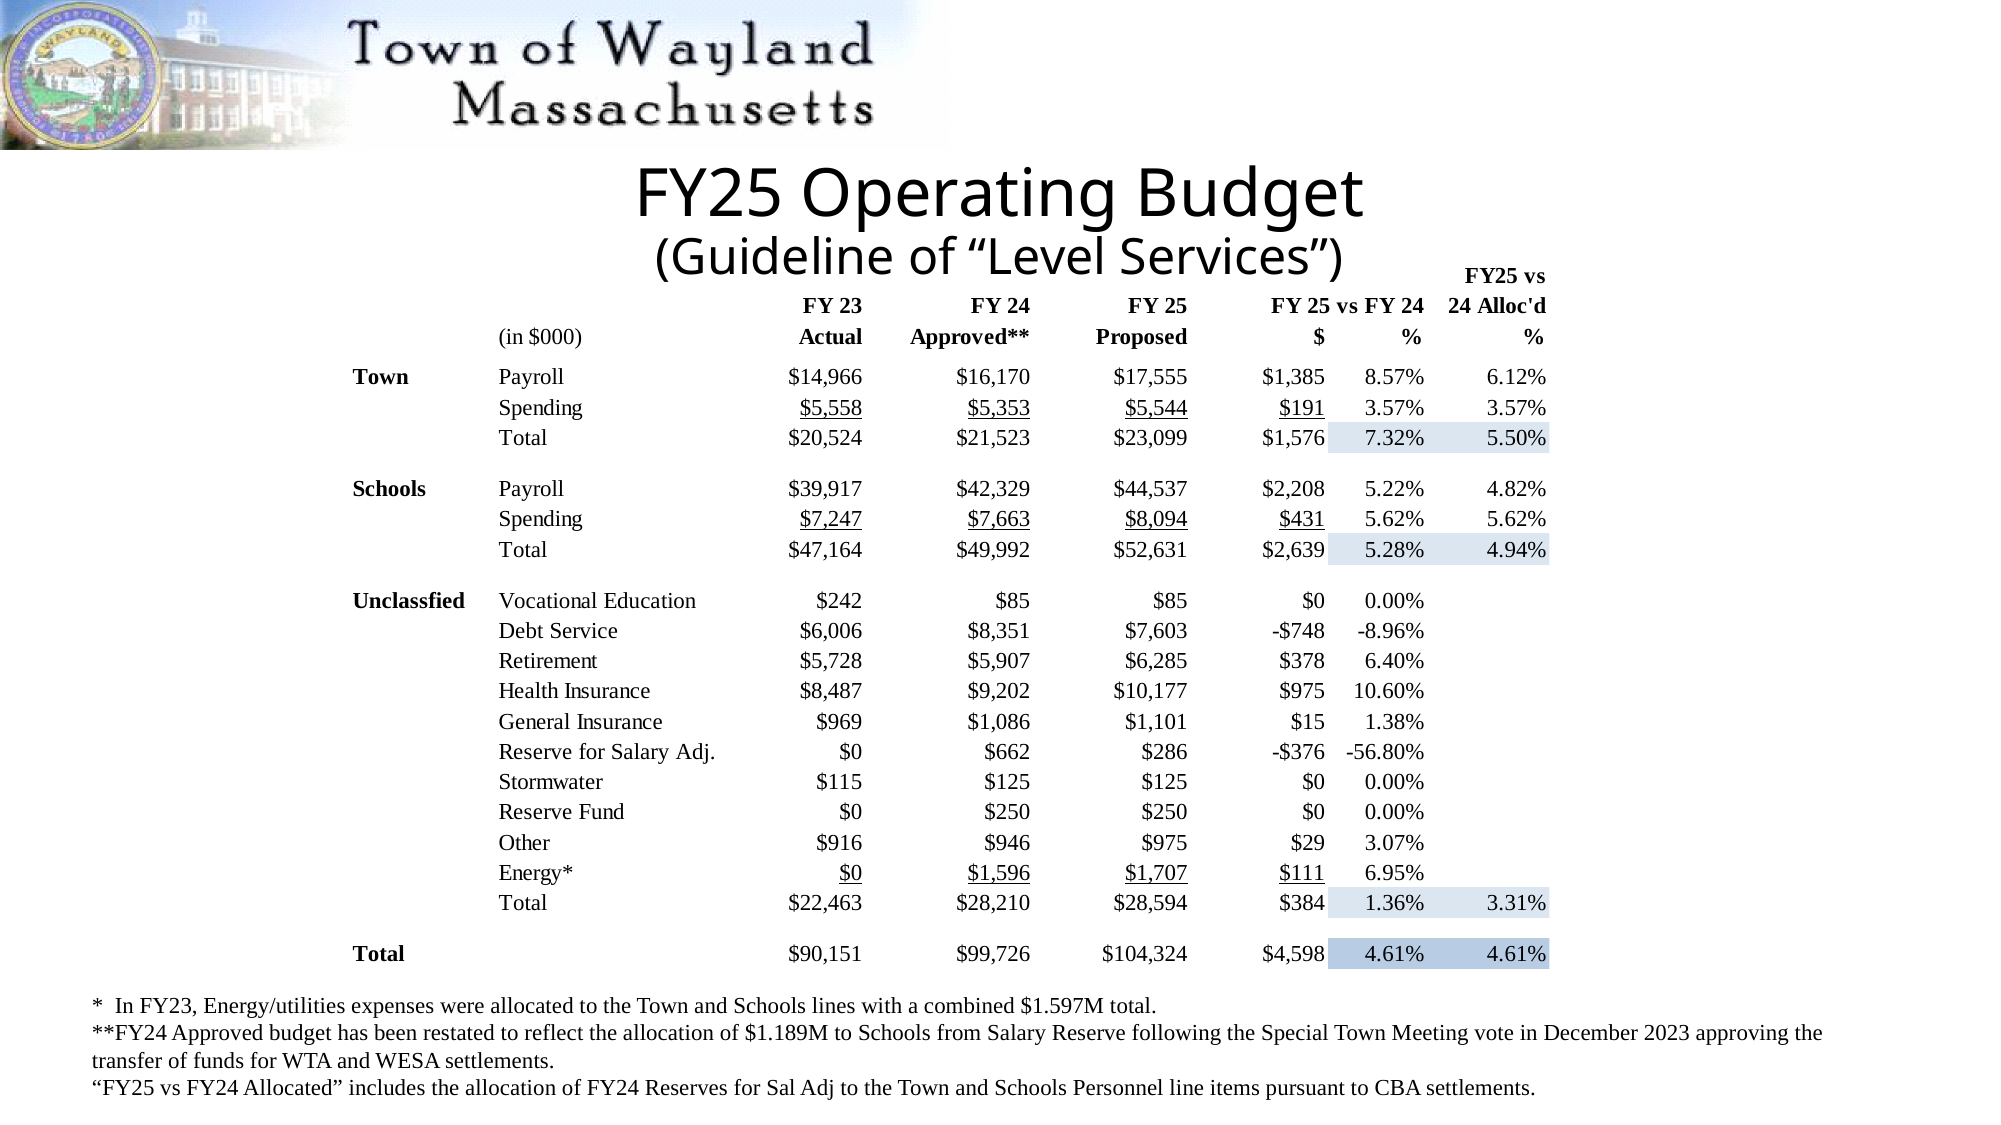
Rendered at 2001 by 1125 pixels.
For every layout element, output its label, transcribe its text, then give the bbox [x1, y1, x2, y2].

title FY25 Operating Budget (Guideline of “Level Services”) [137, 132, 1863, 312]
picture [348, 259, 1551, 970]
text_box * In FY23, Energy/utilities expenses were allocated to the Town and Schools lines with a combined $1.597M total. **FY24 Approved budget has been restated to reflect the allocation of $1.189M to Schools from Salary Reserve following the Special Town Meeting vote in December 2023 approving the transfer of funds for WTA and WESA settlements. “FY25 vs FY24 Allocated” includes the allocation of FY24 Reserves for Sal Adj to the Town and Schools Personnel line items pursuant to CBA settlements. [77, 982, 1890, 1108]
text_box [0, 0, 950, 150]
